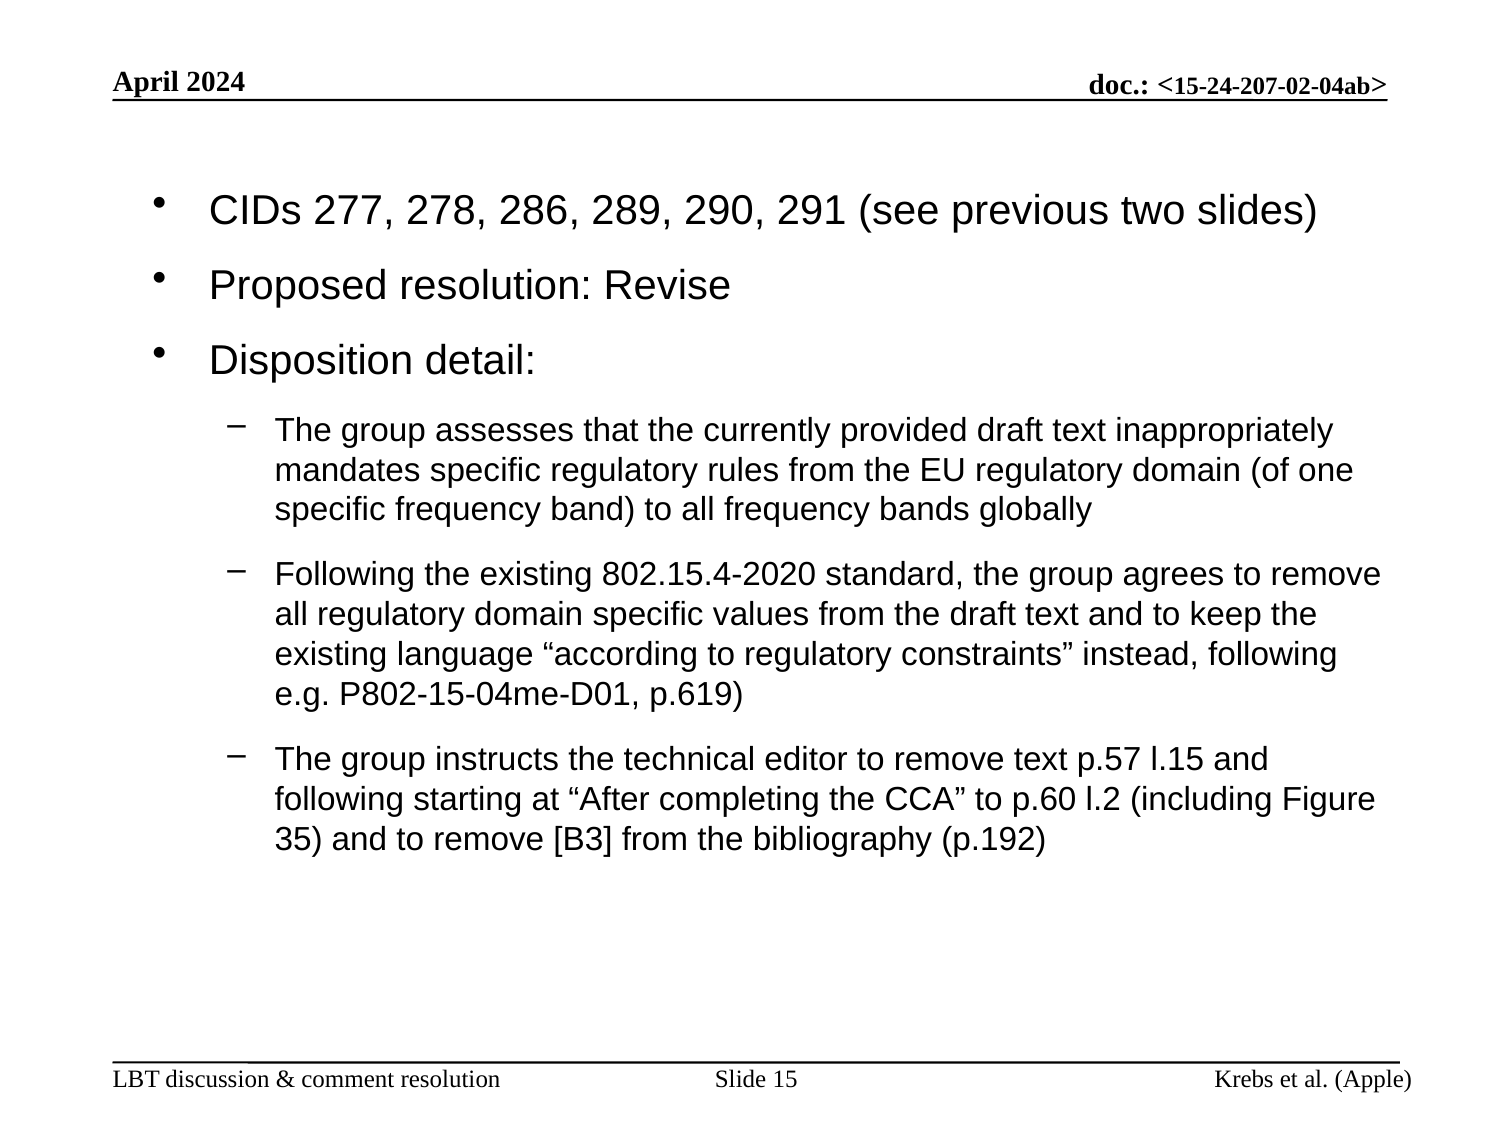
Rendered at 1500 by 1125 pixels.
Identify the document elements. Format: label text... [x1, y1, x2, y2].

list CIDs 277, 278, 286, 289, 290, 291 (see previous two slides) Proposed resolution: Revise Disposition detail: The group assesses that the currently provided draft text inappropriately mandates specific regulatory rules from the EU regulatory domain (of one specific frequency band) to all frequency bands globally Following the existing 802.15.4-2020 standard, the group agrees to remove all regulatory domain specific values from the draft text and to keep the existing language “according to regulatory constraints” instead, following e.g. P802-15-04me-D01, p.619) The group instructs the technical editor to remove text p.57 l.15 and following starting at “After completing the CCA” to p.60 l.2 (including Figure 35) and to remove [B3] from the bibliography (p.192) [137, 174, 1413, 872]
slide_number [112, 62, 375, 98]
footer Krebs et al. (Apple) [900, 1062, 1413, 1093]
slide_number Slide 15 [712, 1062, 800, 1093]
